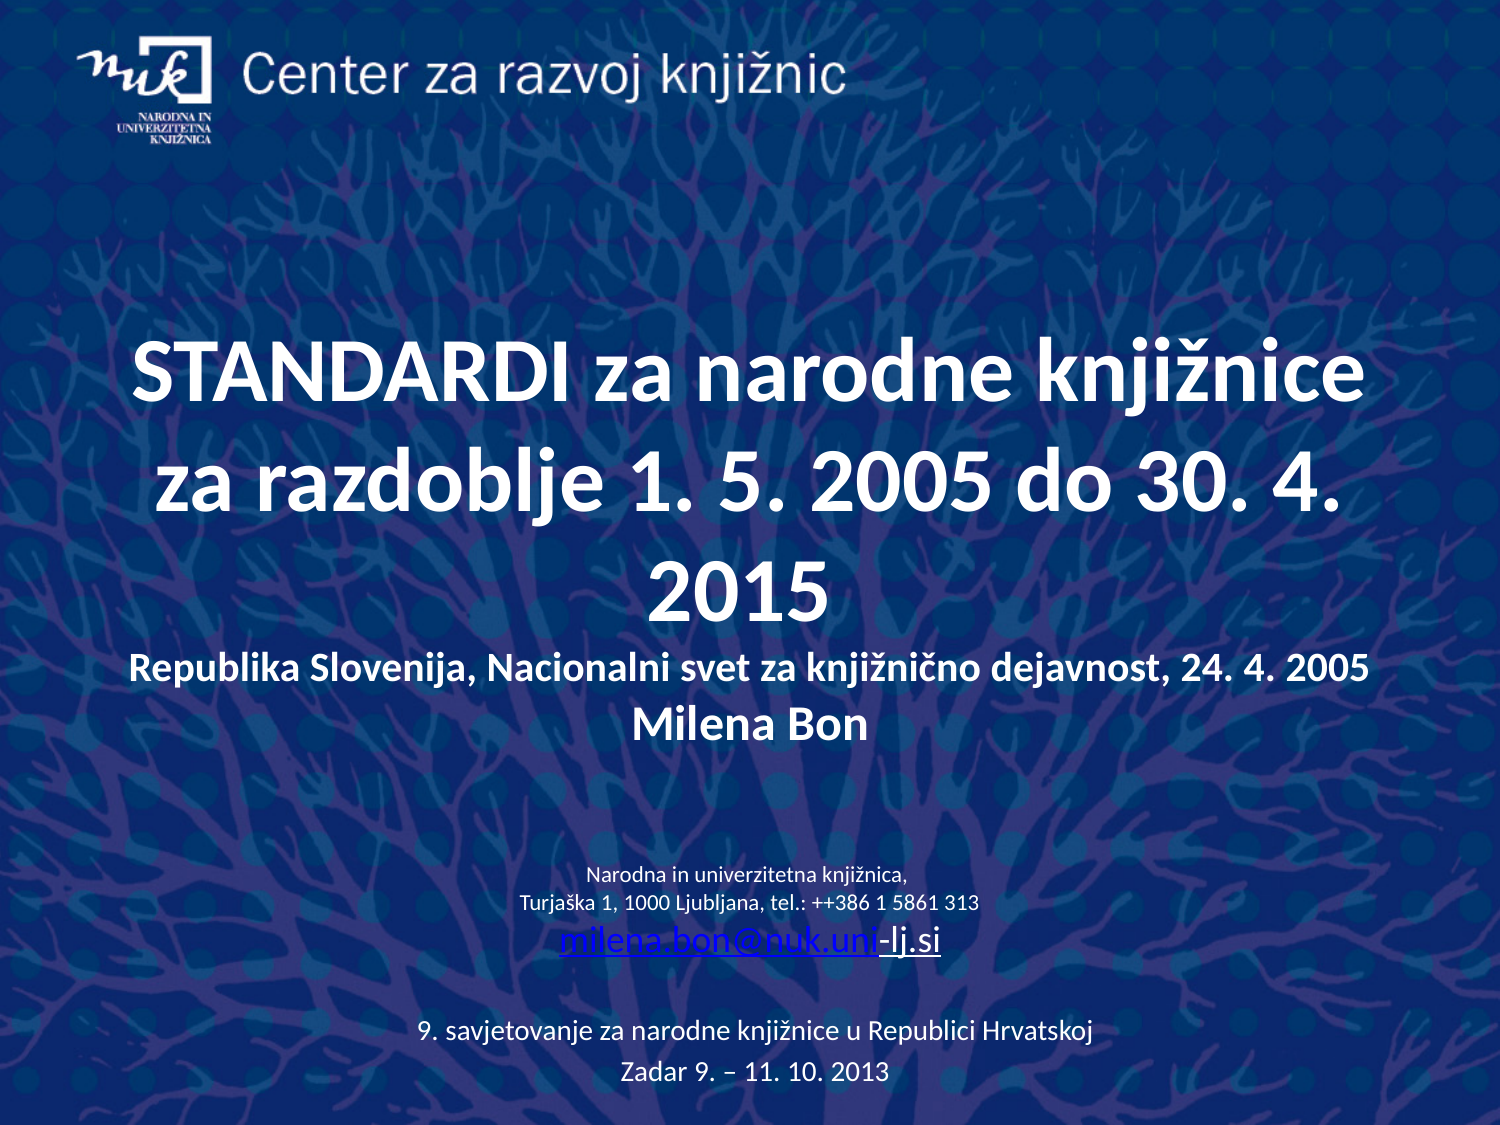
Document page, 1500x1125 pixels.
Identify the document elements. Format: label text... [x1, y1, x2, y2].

subtitle 9. savjetovanje za narodne knjižnice u Republici Hrvatskoj Zadar 9. – 11. 10. 2013 [229, 881, 1281, 1069]
picture [0, 0, 1500, 1125]
title STANDARDI za narodne knjižnice za razdoblje 1. 5. 2005 do 30. 4. 2015 Republika Slovenija, Nacionalni svet za knjižnično dejavnost, 24. 4. 2005 Milena Bon Narodna in univerzitetna knjižnica, Turjaška 1, 1000 Ljubljana, tel.: ++386 1 5861 313 milena.bon@nuk.uni-lj.si [112, 349, 1388, 591]
